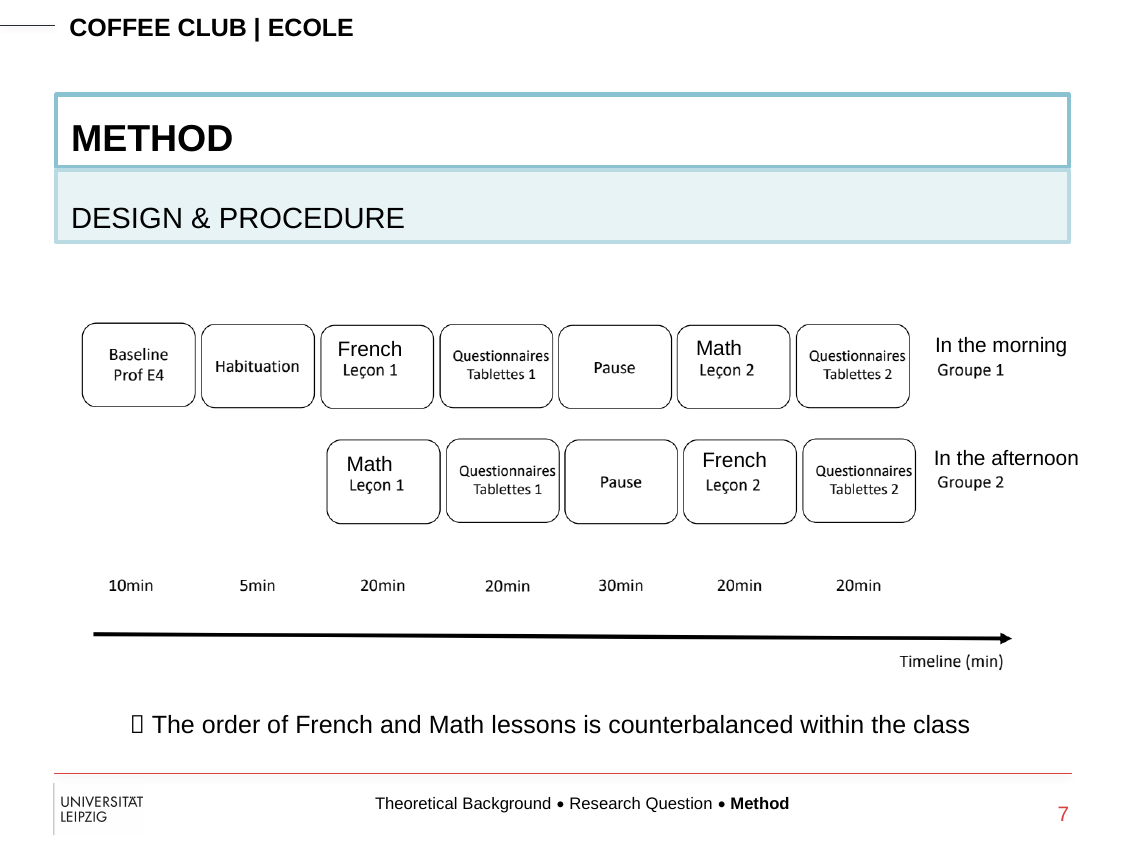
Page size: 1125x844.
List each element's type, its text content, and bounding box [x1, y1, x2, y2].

text_box Theoretical Background • Research Question • Method [153, 785, 1012, 821]
text_box  The order of French and Math lessons is counterbalanced within the class [115, 701, 1016, 746]
picture [75, 319, 1016, 675]
list METHOD [54, 92, 1071, 168]
text_box In the afternoon [1021, 436, 1101, 477]
slide_number 7 [962, 800, 1070, 839]
picture [53, 782, 144, 836]
text_box In the morning [1020, 324, 1102, 364]
text_box DESIGN & Procedure [54, 168, 1071, 244]
